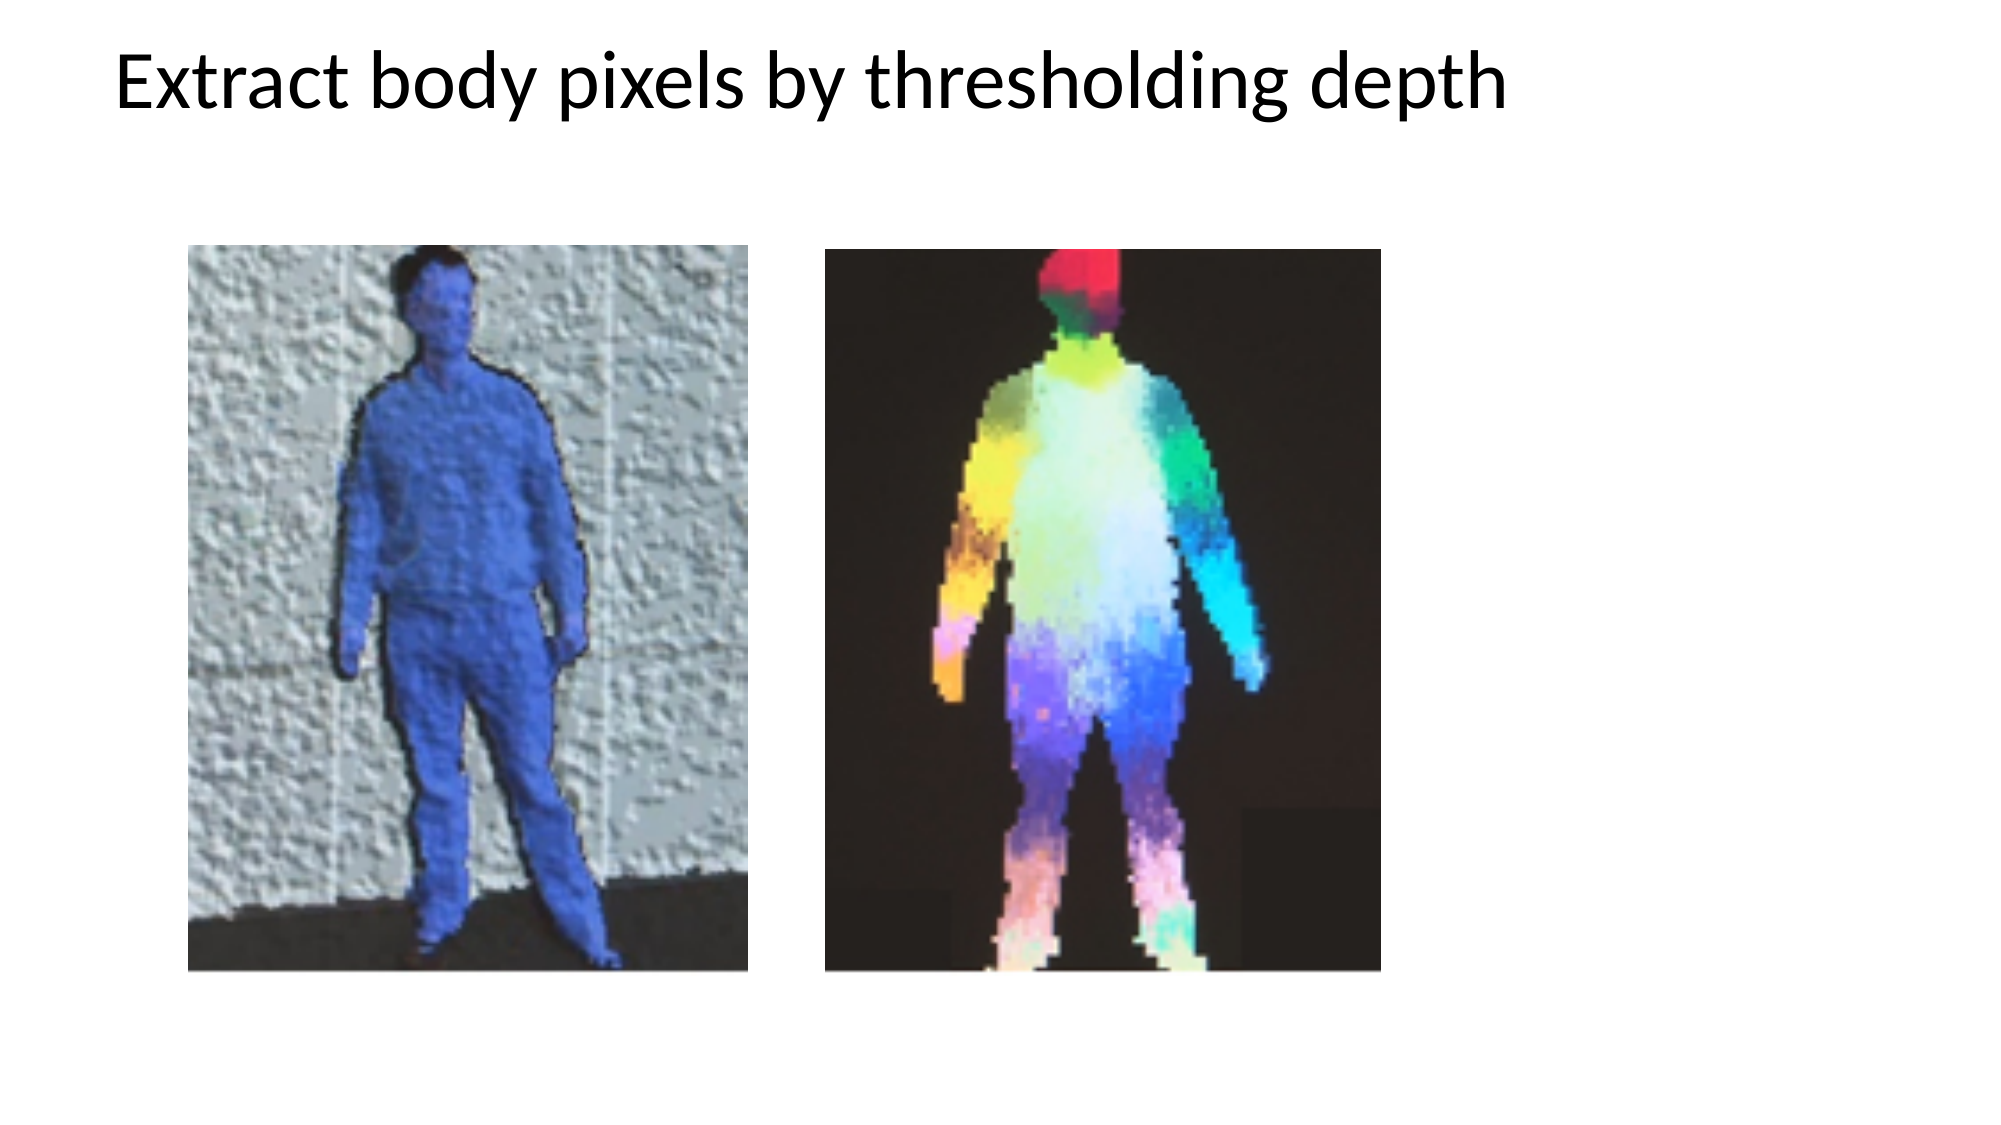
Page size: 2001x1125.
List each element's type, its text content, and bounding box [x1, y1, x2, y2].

picture [188, 245, 748, 977]
title Extract body pixels by thresholding depth [99, 0, 1901, 151]
picture [824, 249, 1382, 977]
